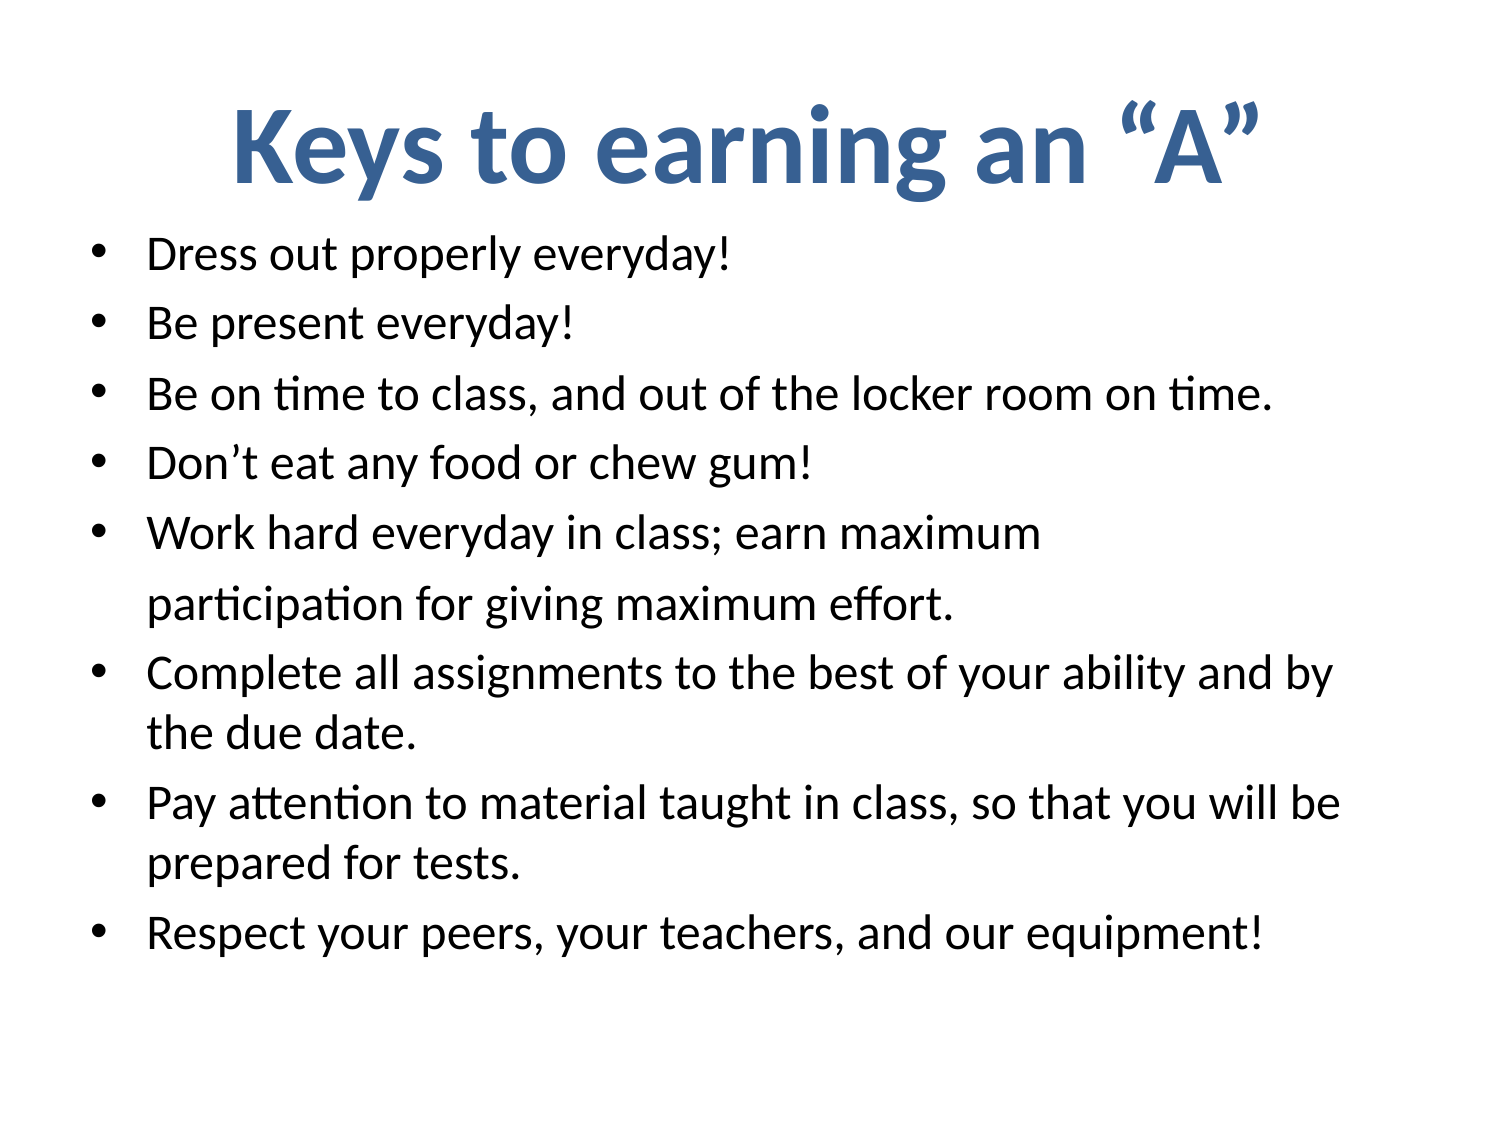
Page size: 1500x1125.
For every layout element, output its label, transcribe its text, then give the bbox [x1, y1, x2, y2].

title Keys to earning an “A” [74, 44, 1426, 212]
list Dress out properly everyday! Be present everyday! Be on time to class, and out of the locker room on time. Don’t eat any food or chew gum! Work hard everyday in class; earn maximum participation for giving maximum effort. Complete all assignments to the best of your ability and by the due date. Pay attention to material taught in class, so that you will be prepared for tests. Respect your peers, your teachers, and our equipment! [74, 212, 1426, 988]
